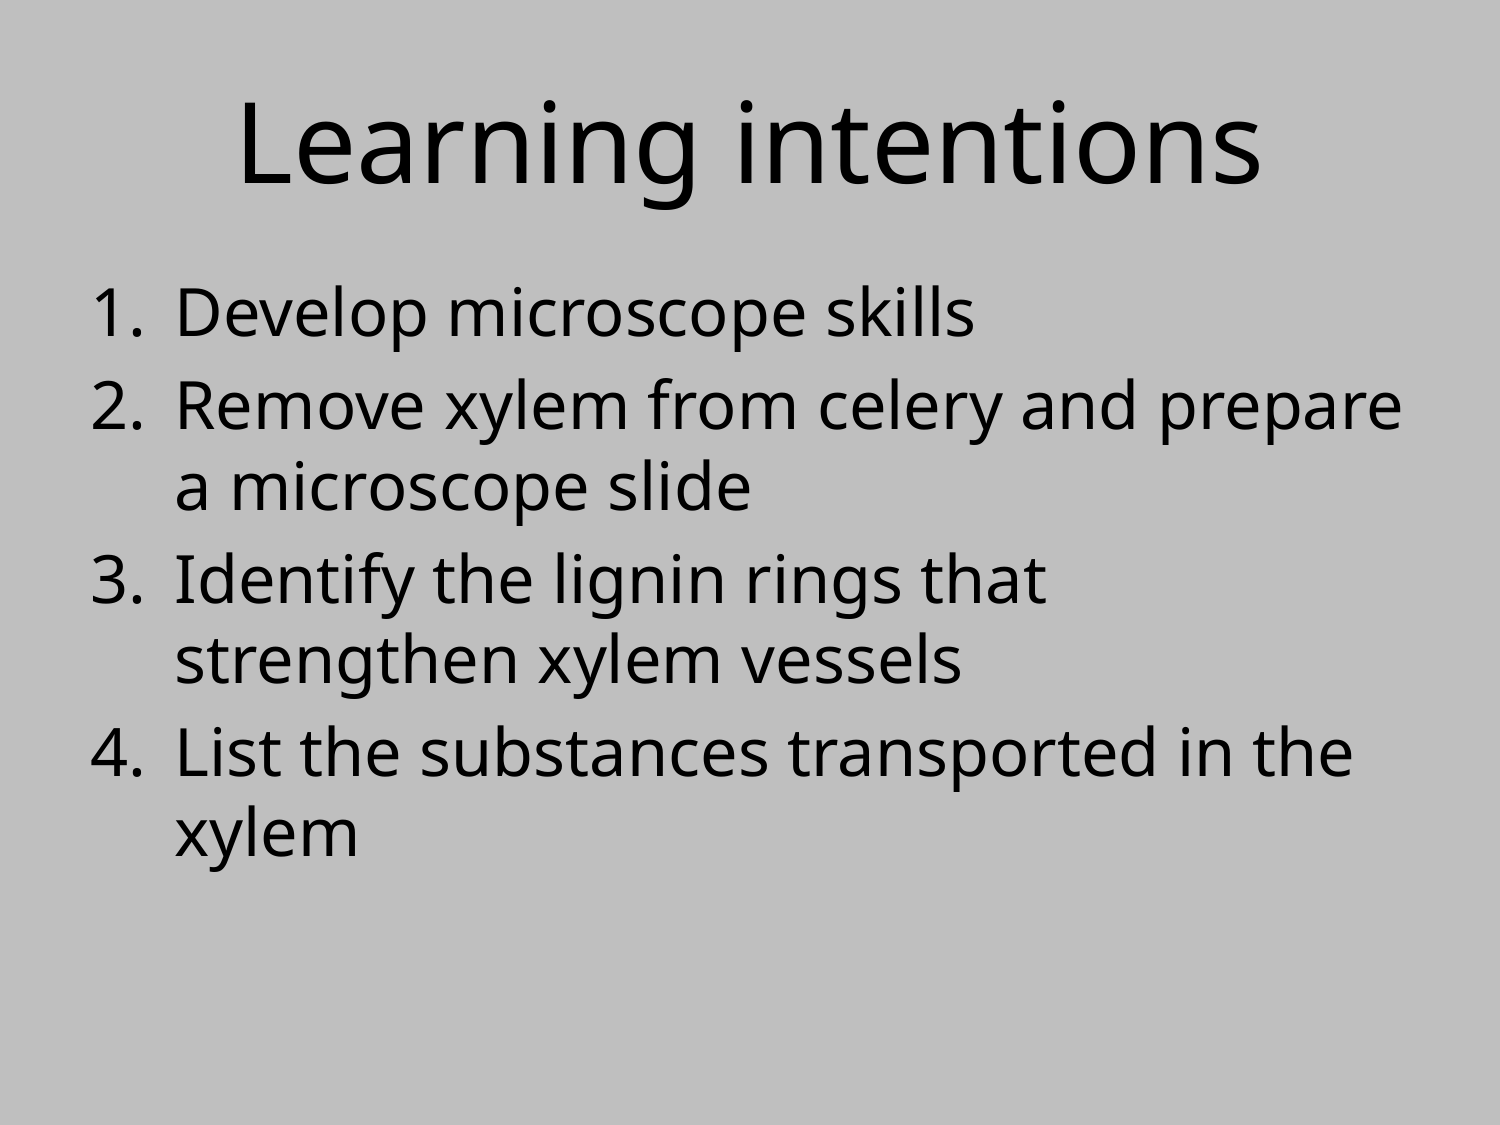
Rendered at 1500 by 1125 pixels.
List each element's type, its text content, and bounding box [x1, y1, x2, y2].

title Learning intentions [75, 45, 1425, 233]
list Develop microscope skills Remove xylem from celery and prepare a microscope slide Identify the lignin rings that strengthen xylem vessels List the substances transported in the xylem [75, 262, 1425, 1005]
